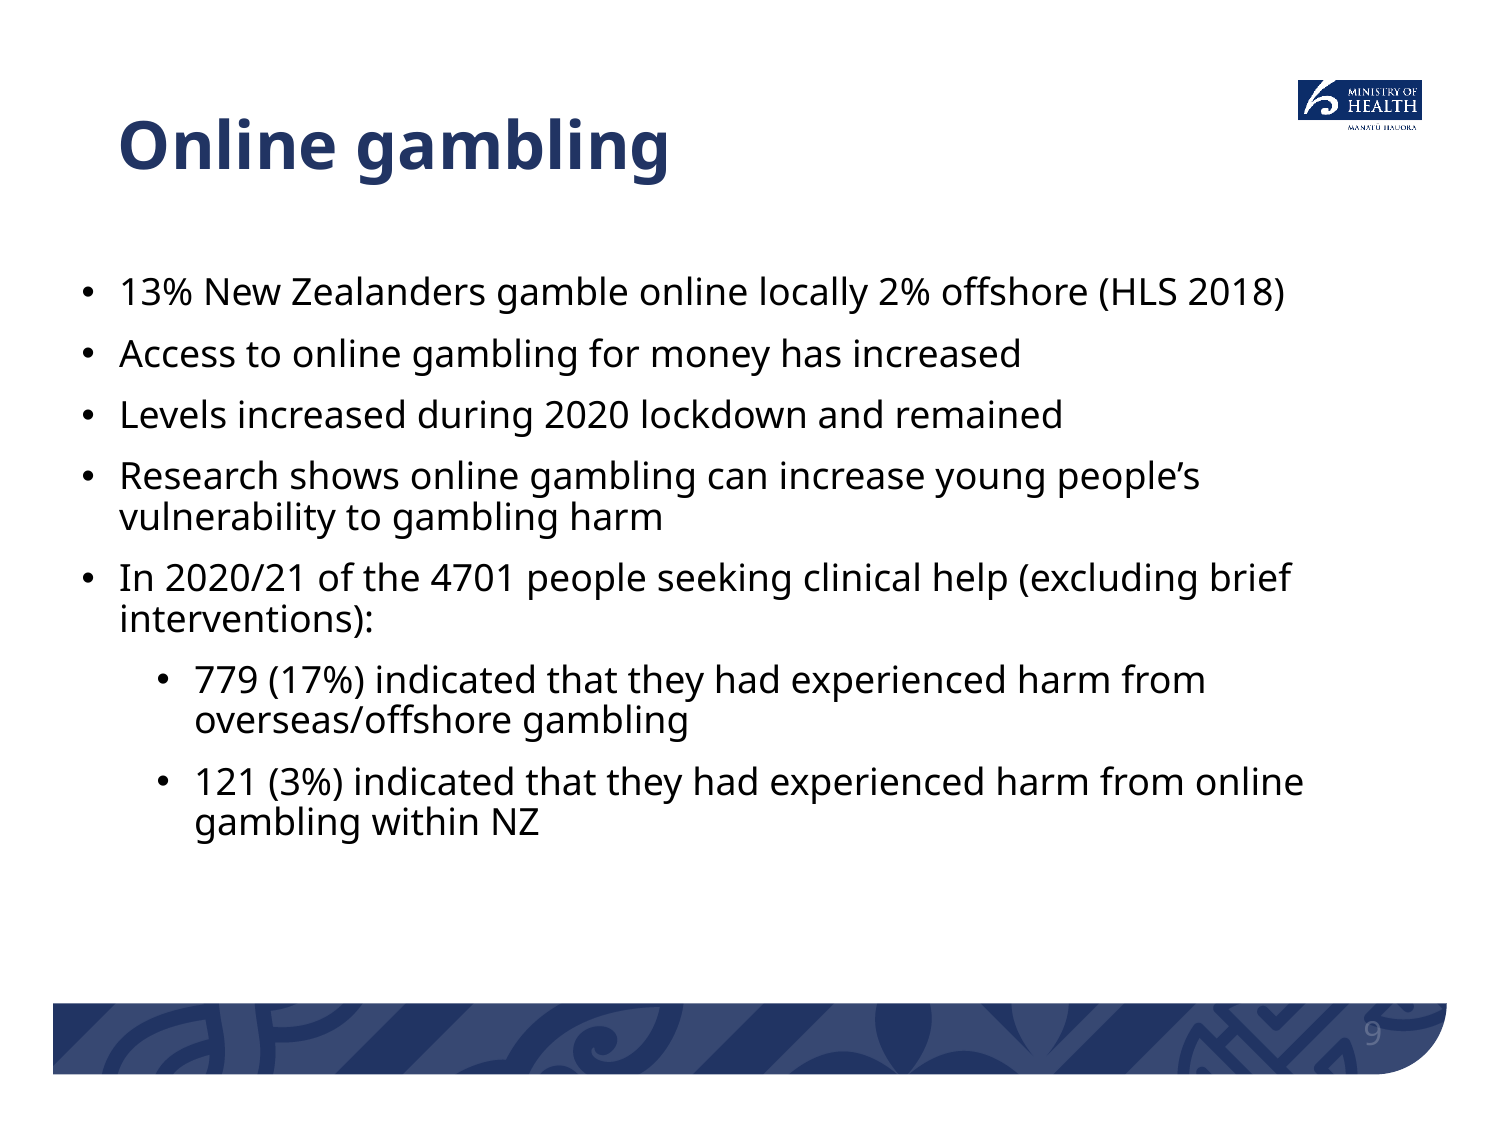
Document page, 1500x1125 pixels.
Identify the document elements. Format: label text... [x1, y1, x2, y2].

list 13% New Zealanders gamble online locally 2% offshore (HLS 2018) Access to online gambling for money has increased Levels increased during 2020 lockdown and remained Research shows online gambling can increase young people’s vulnerability to gambling harm In 2020/21 of the 4701 people seeking clinical help (excluding brief interventions): 779 (17%) indicated that they had experienced harm from overseas/offshore gambling 121 (3%) indicated that they had experienced harm from online gambling within NZ [66, 266, 1383, 966]
picture [0, 1004, 1500, 1125]
picture [1397, 80, 1422, 130]
title Online gambling [103, 59, 1397, 237]
